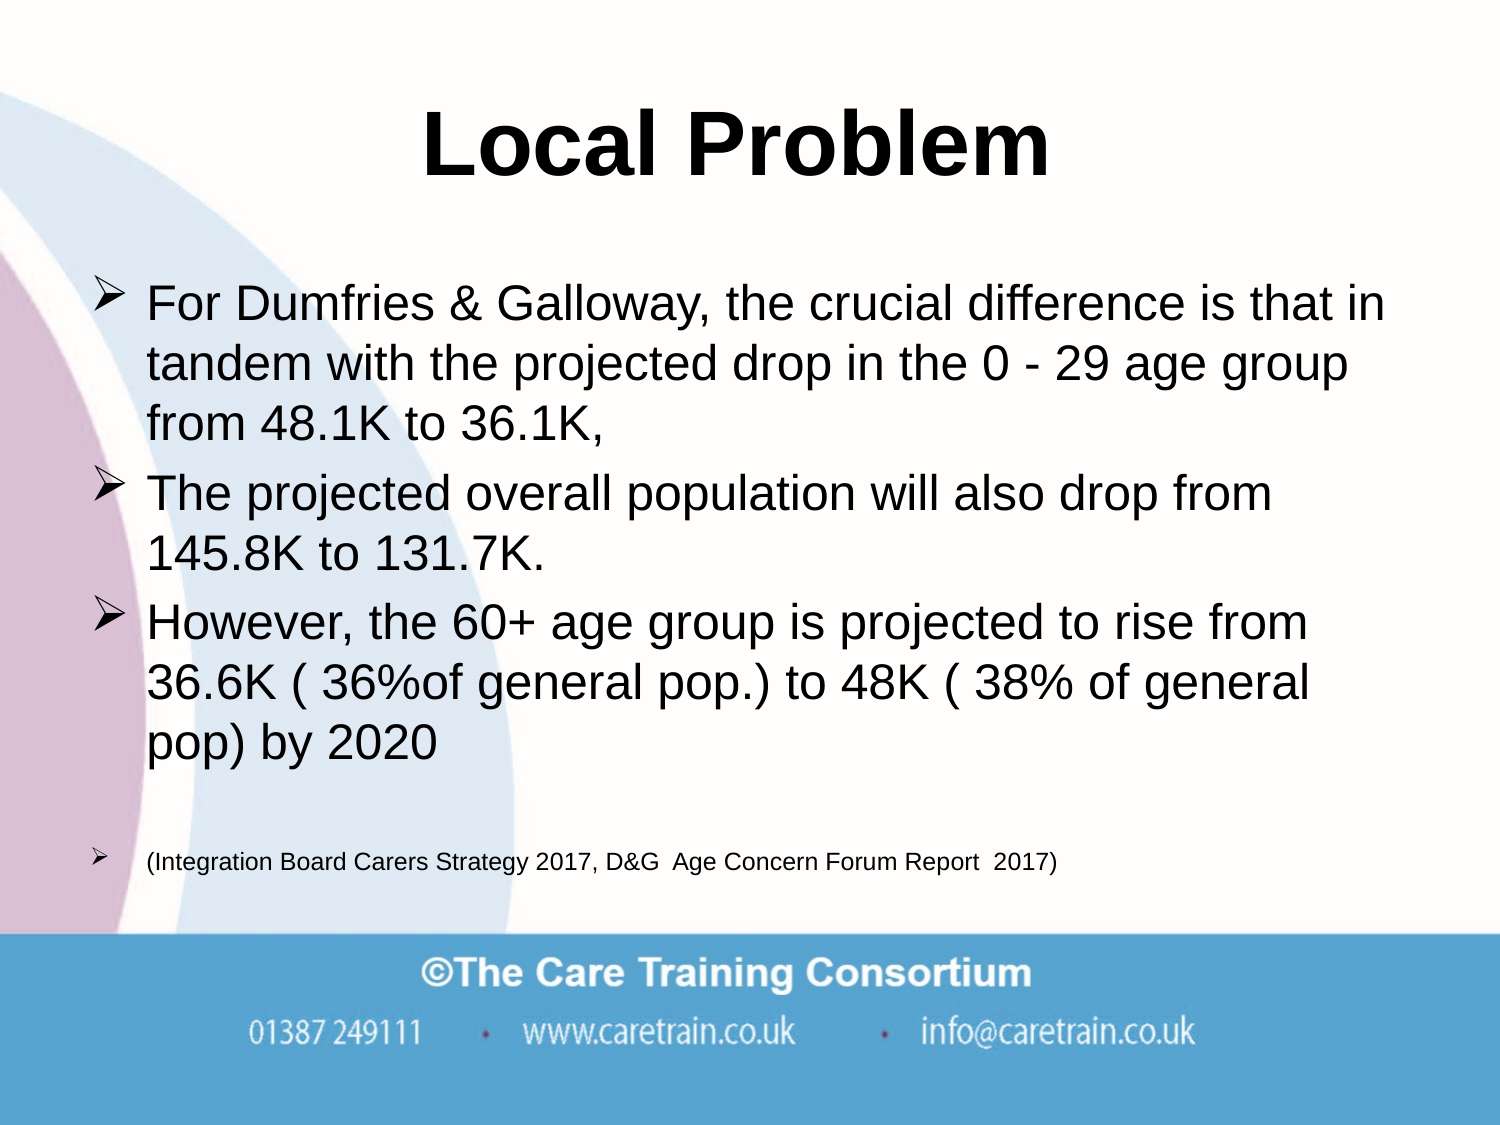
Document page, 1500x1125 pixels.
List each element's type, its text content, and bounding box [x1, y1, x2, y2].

title Local Problem [75, 45, 1425, 233]
list For Dumfries & Galloway, the crucial difference is that in tandem with the projected drop in the 0 - 29 age group from 48.1K to 36.1K, The projected overall population will also drop from 145.8K to 131.7K. However, the 60+ age group is projected to rise from 36.6K ( 36%of general pop.) to 48K ( 38% of general pop) by 2020 (Integration Board Carers Strategy 2017, D&G Age Concern Forum Report 2017) [75, 262, 1425, 1005]
picture [0, 0, 1500, 1125]
